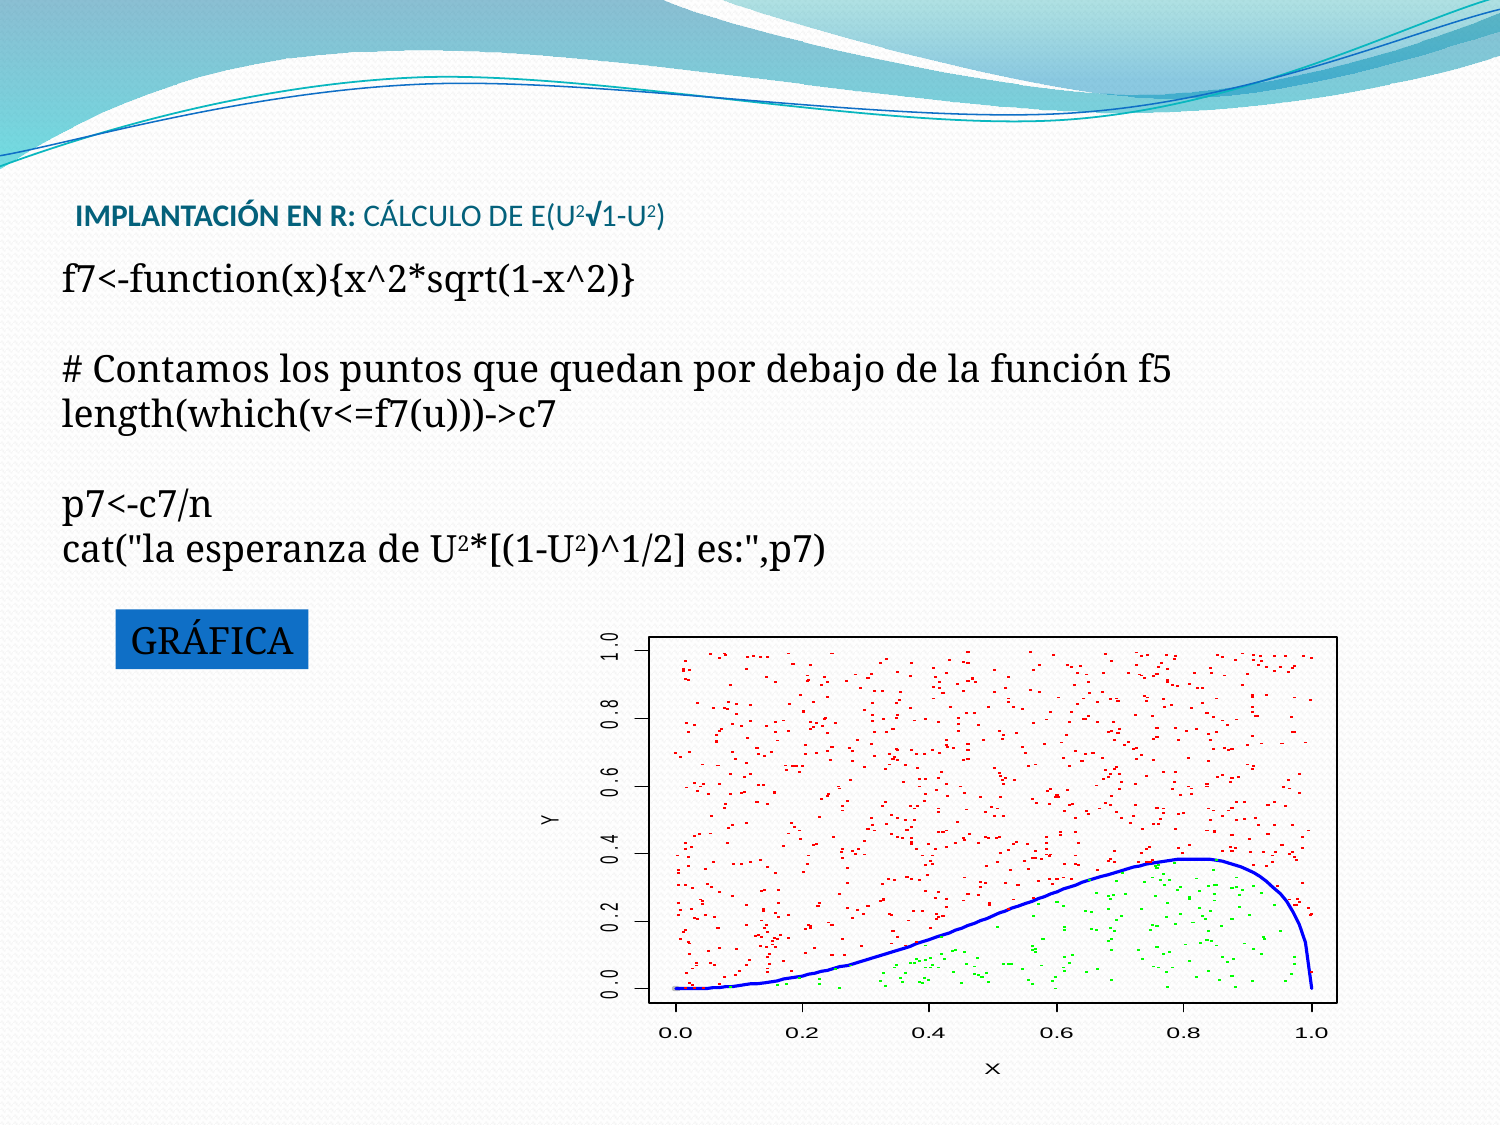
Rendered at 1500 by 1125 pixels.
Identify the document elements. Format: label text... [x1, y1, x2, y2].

title IMPLANTACIÓN EN R: CÁLCULO DE E(U2√1-U2) [75, 115, 1438, 303]
picture [527, 562, 1400, 1097]
text_box GRÁFICA [115, 609, 309, 670]
text_box f7<-function(x){x^2*sqrt(1-x^2)} # Contamos los puntos que quedan por debajo de la función f5 length(which(v<=f7(u)))->c7 p7<-c7/n cat("la esperanza de U2*[(1-U2)^1/2] es:",p7) [46, 247, 1383, 578]
